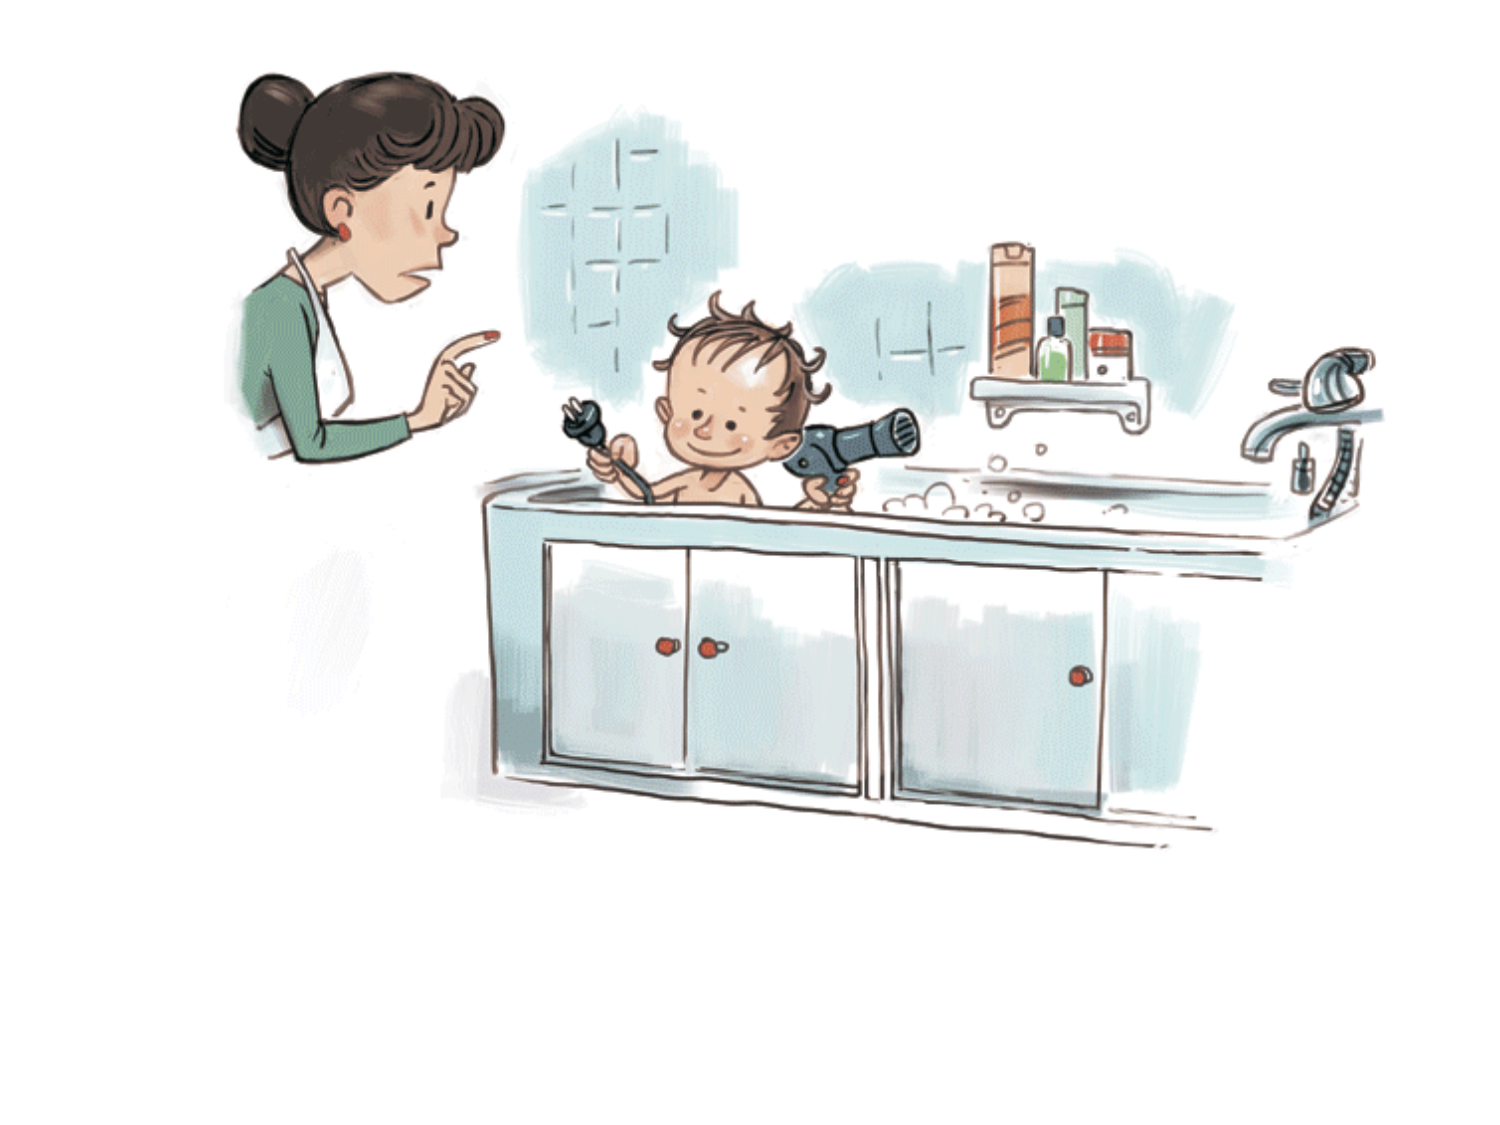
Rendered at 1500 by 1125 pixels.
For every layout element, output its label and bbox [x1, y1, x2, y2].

list [0, 0, 1500, 1125]
